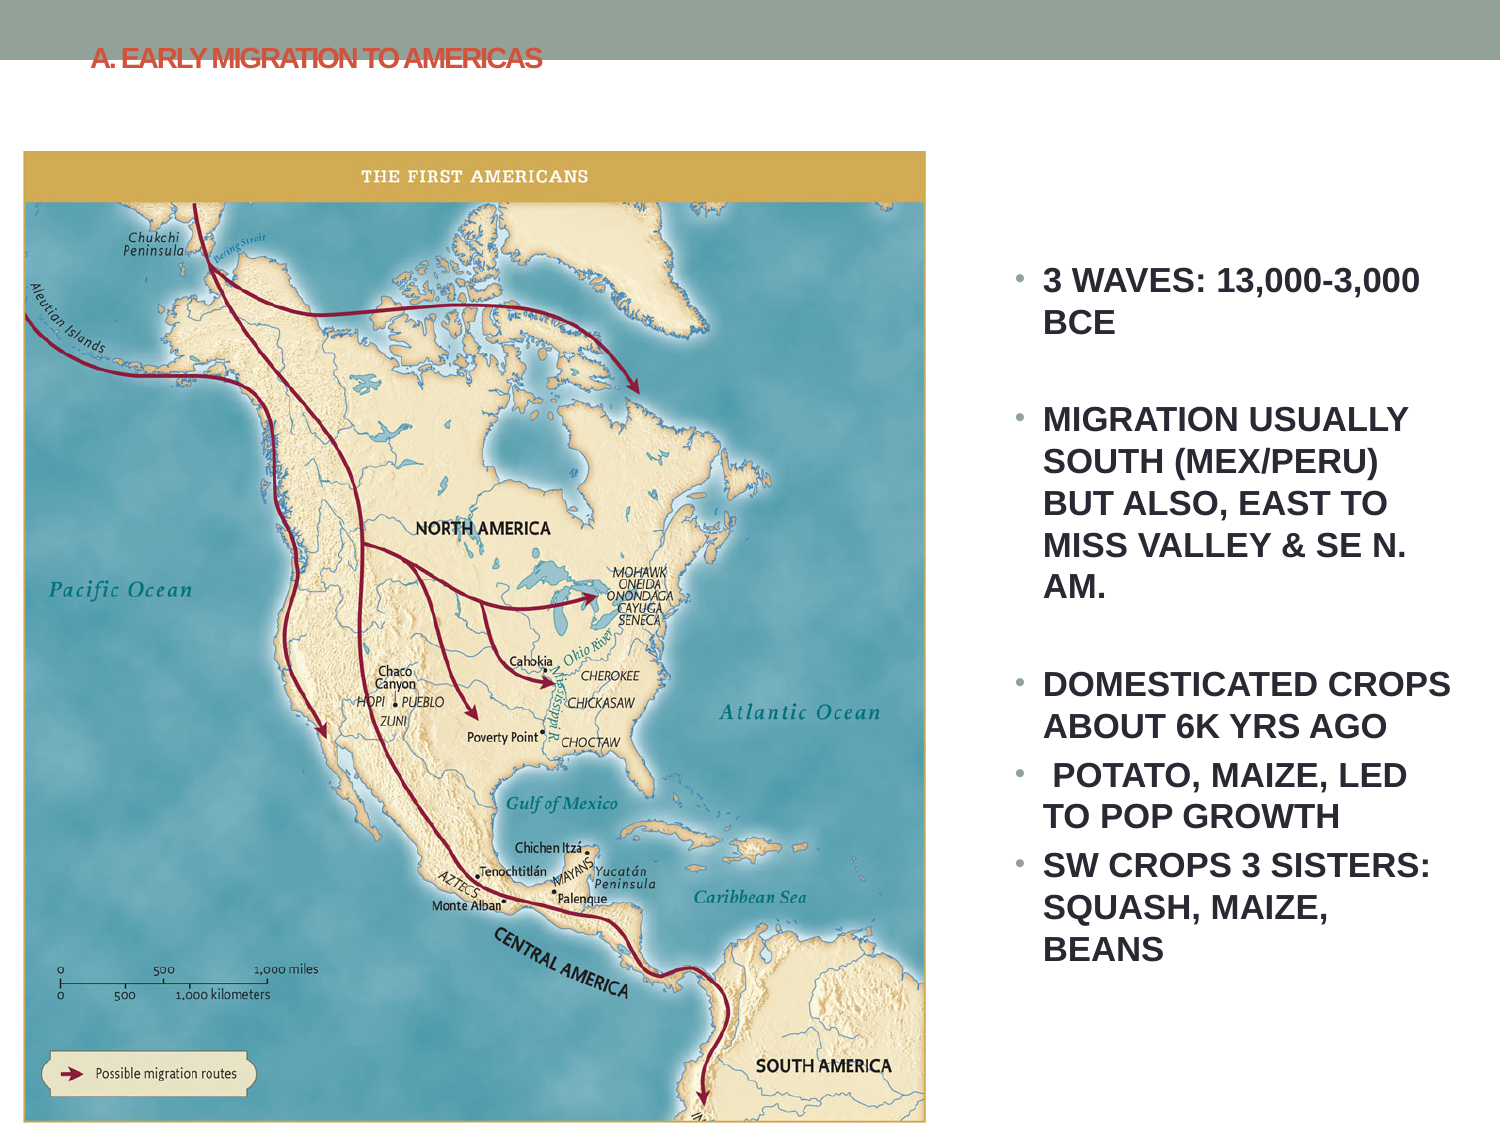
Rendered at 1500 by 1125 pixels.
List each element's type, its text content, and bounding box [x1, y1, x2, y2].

list 3 WAVES: 13,000-3,000 BCE MIGRATION USUALLY SOUTH (MEX/PERU) BUT ALSO, EAST TO MISS VALLEY & SE N. AM. DOMESTICATED CROPS ABOUT 6K YRS AGO POTATO, MAIZE, LED TO POP GROWTH SW CROPS 3 SISTERS: SQUASH, MAIZE, BEANS [999, 249, 1469, 1024]
title A. EARLY MIGRATION TO AMERICAS [75, 31, 1425, 82]
picture [0, 127, 948, 1125]
